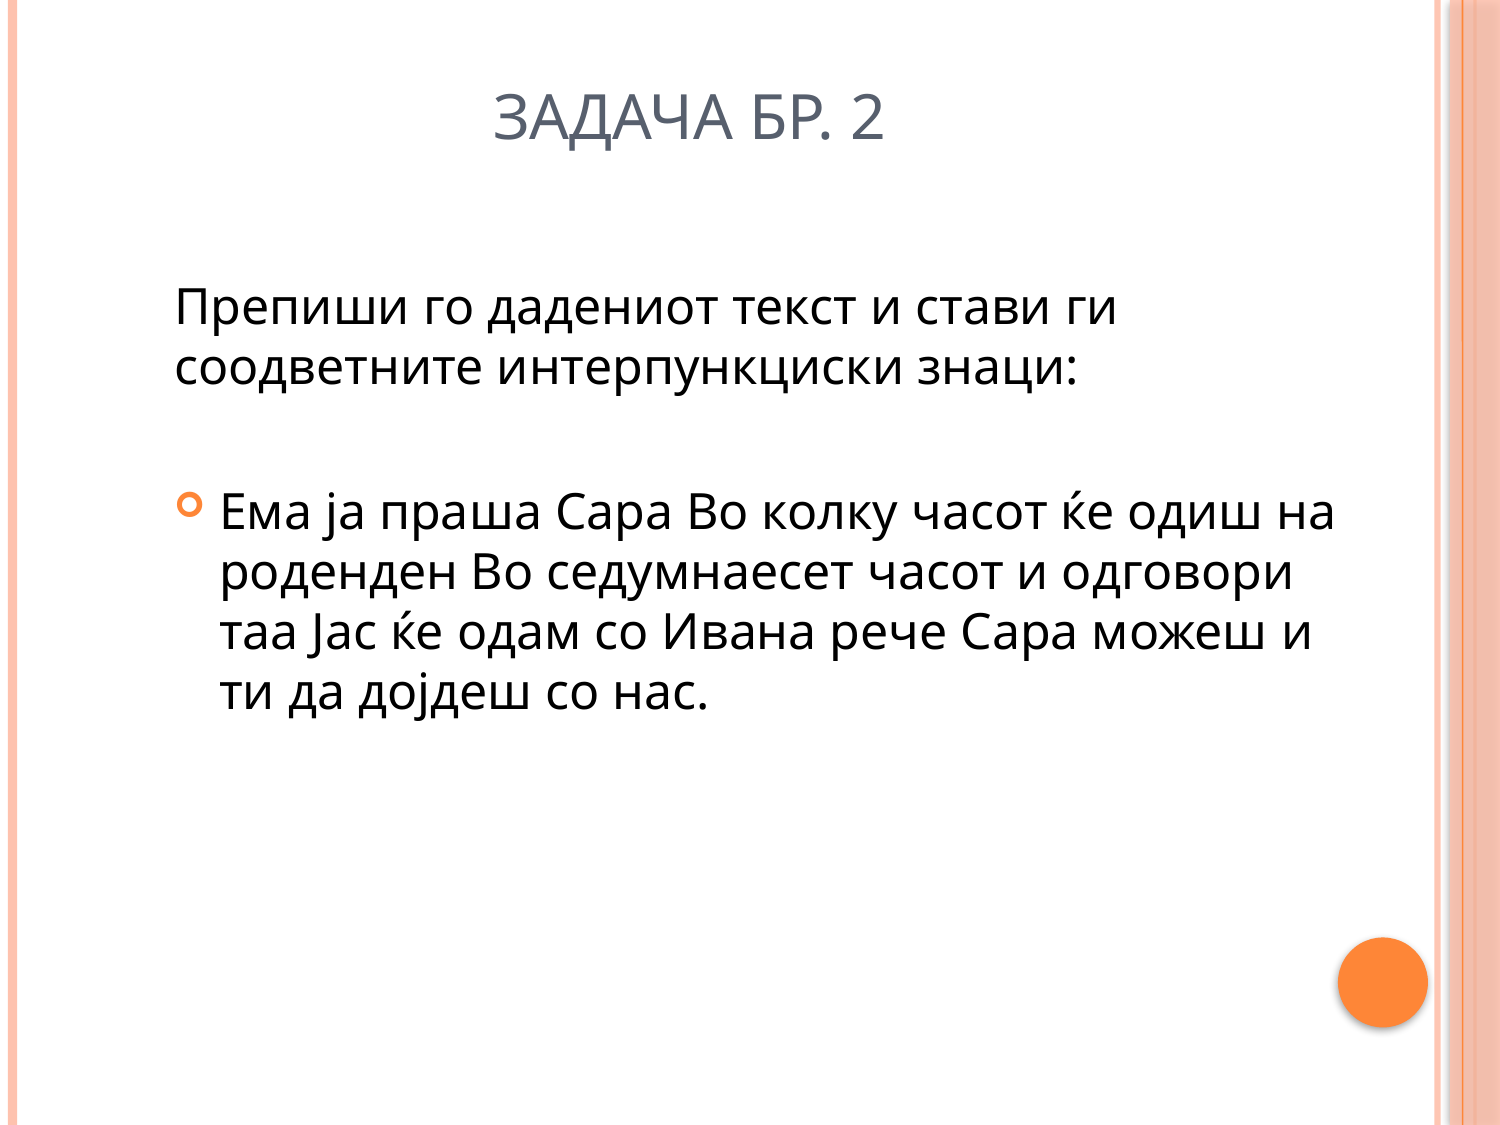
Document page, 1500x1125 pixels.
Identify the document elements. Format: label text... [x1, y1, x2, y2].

title Задача бр. 2 [478, 66, 1093, 160]
list Препиши го дадениот текст и стави ги соодветните интерпункциски знаци: Ема ја праша Сара Во колку часот ќе одиш на роденден Во седумнаесет часот и одговори таа Јас ќе одам со Ивана рече Сара можеш и ти да дојдеш со нас. [159, 267, 1385, 1067]
